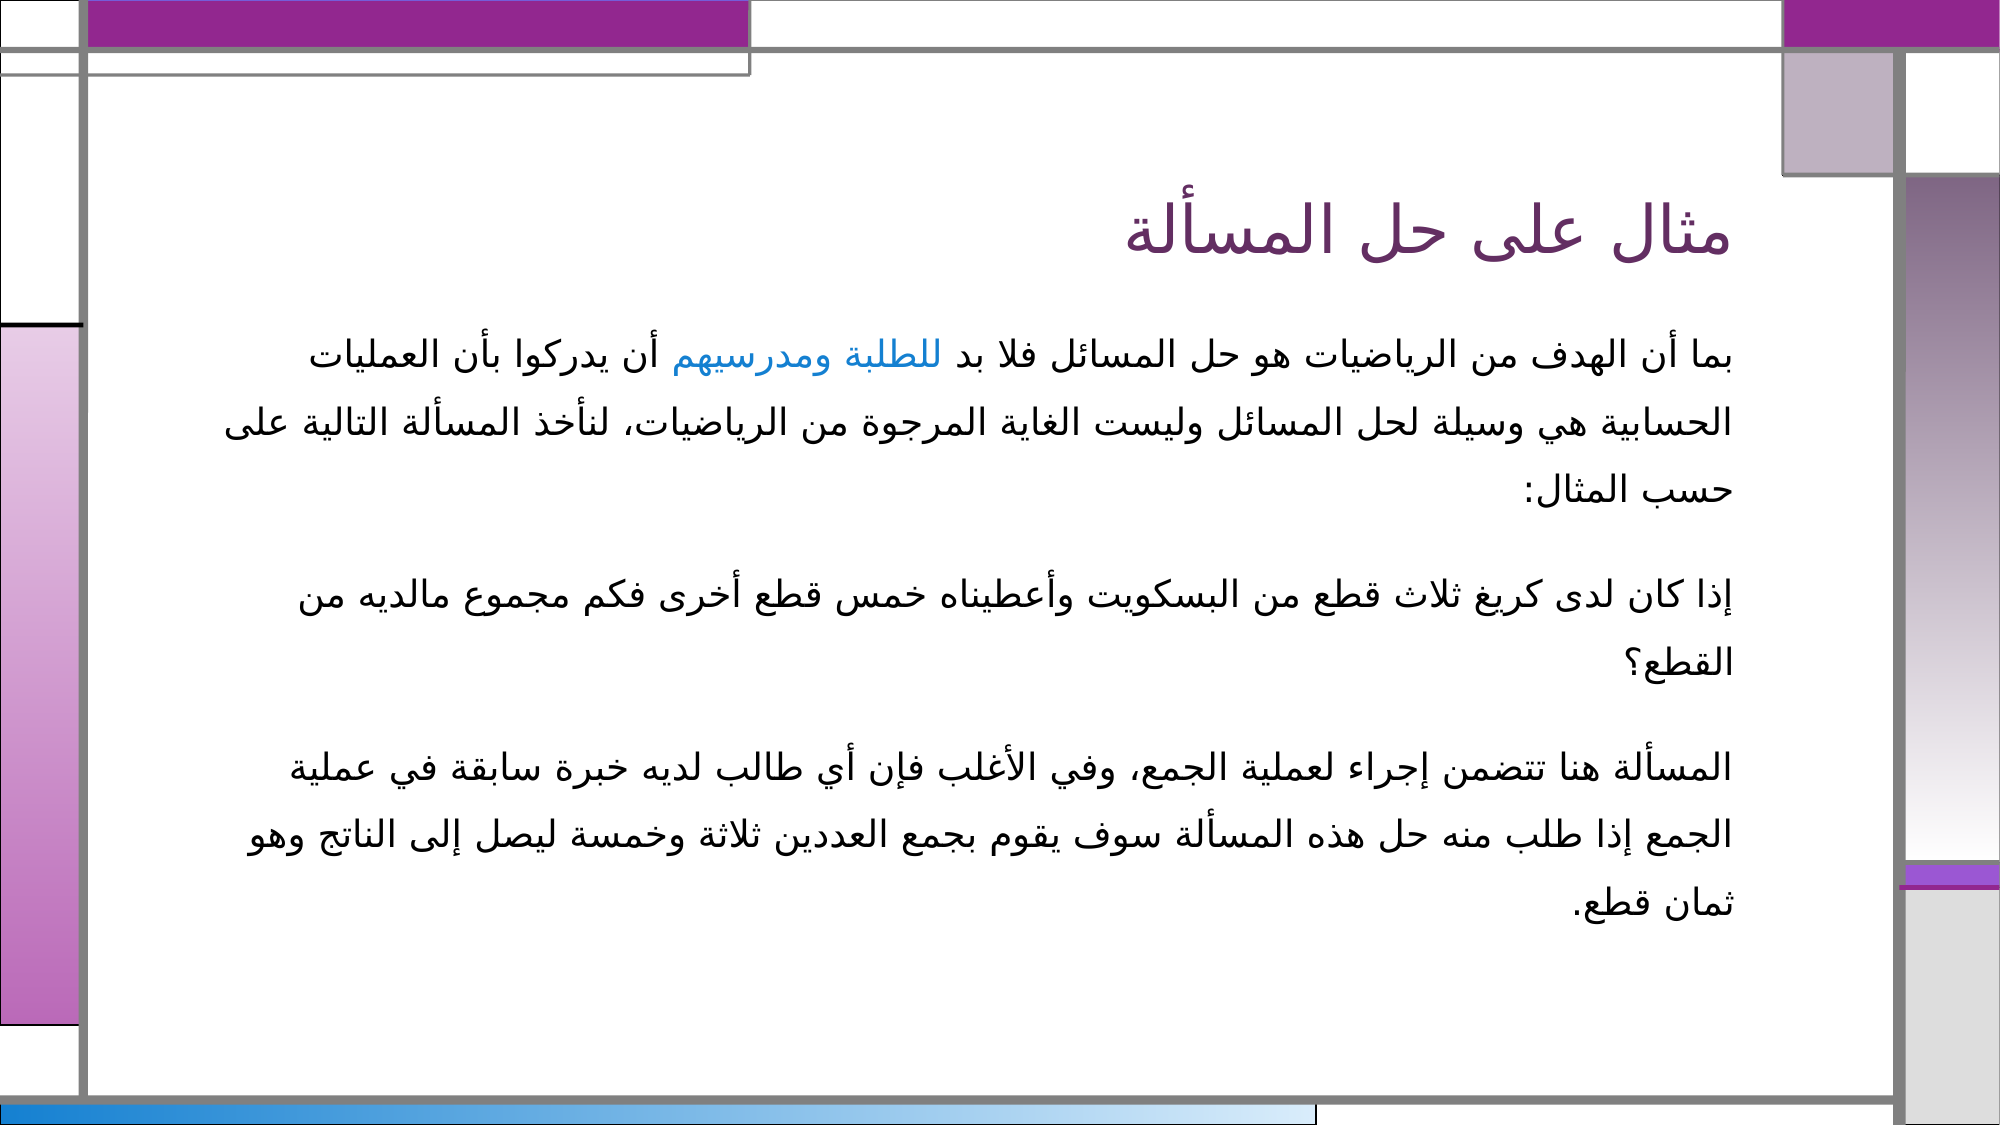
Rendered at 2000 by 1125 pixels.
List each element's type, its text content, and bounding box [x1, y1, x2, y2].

title مثال على حل المسألة [174, 87, 1750, 275]
list بما أن الهدف من الرياضيات هو حل المسائل فلا بد للطلبة ومدرسيهم أن يدركوا بأن العمليات الحسابية هي وسيلة لحل المسائل وليست الغاية المرجوة من الرياضيات، لنأخذ المسألة التالية على حسب المثال: إذا كان لدى كريغ ثلاث قطع من البسكويت وأعطيناه خمس قطع أخرى فكم مجموع مالديه من القطع؟ المسألة هنا تتضمن إجراء لعملية الجمع، وفي الأغلب فإن أي طالب لديه خبرة سابقة في عملية الجمع إذا طلب منه حل هذه المسألة سوف يقوم بجمع العددين ثلاثة وخمسة ليصل إلى الناتج وهو ثمان قطع. [174, 299, 1750, 988]
